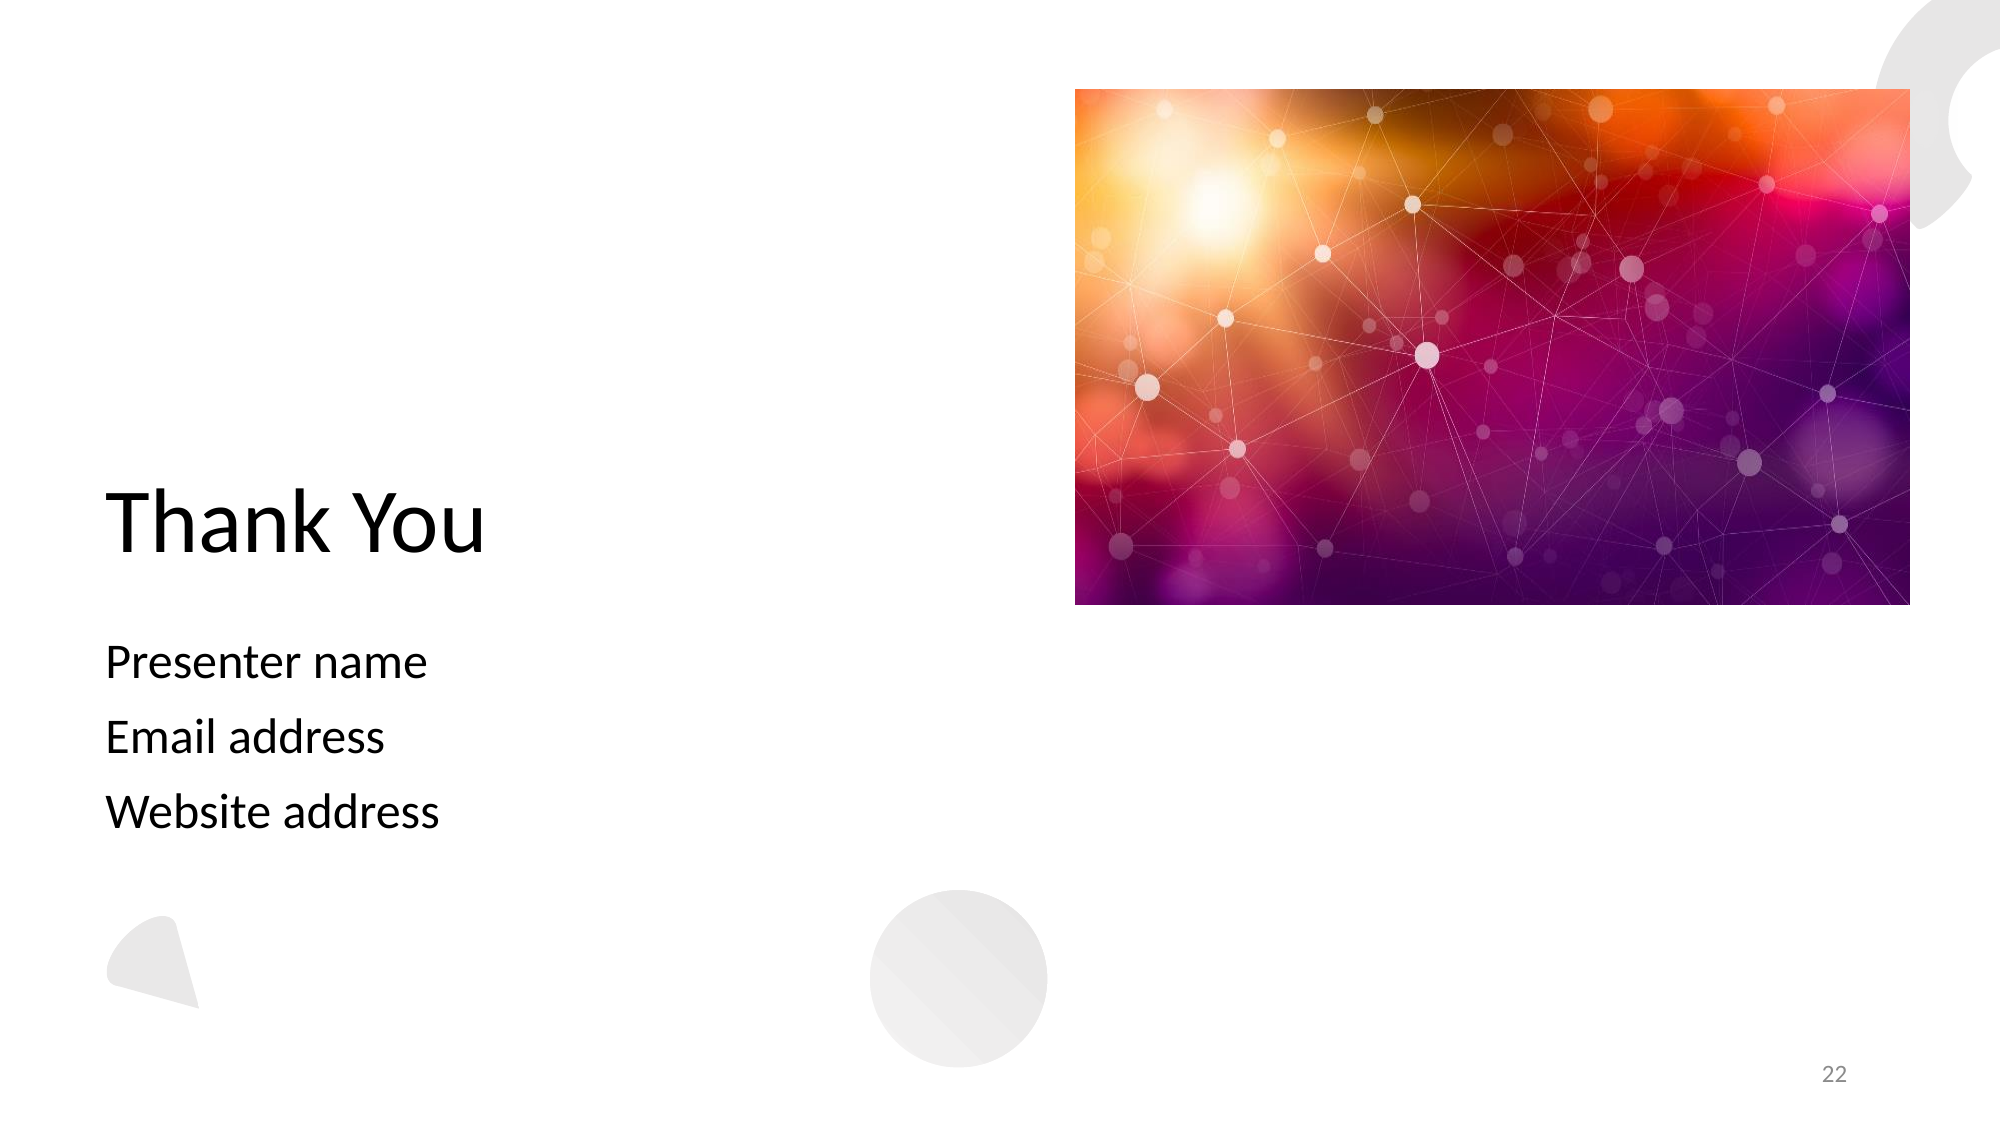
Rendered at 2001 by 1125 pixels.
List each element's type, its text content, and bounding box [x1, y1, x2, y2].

slide_number 22 [1412, 1042, 1863, 1103]
subtitle Presenter name Email address Website address [90, 627, 983, 875]
title Thank You [90, 90, 983, 580]
picture [1075, 89, 1910, 605]
